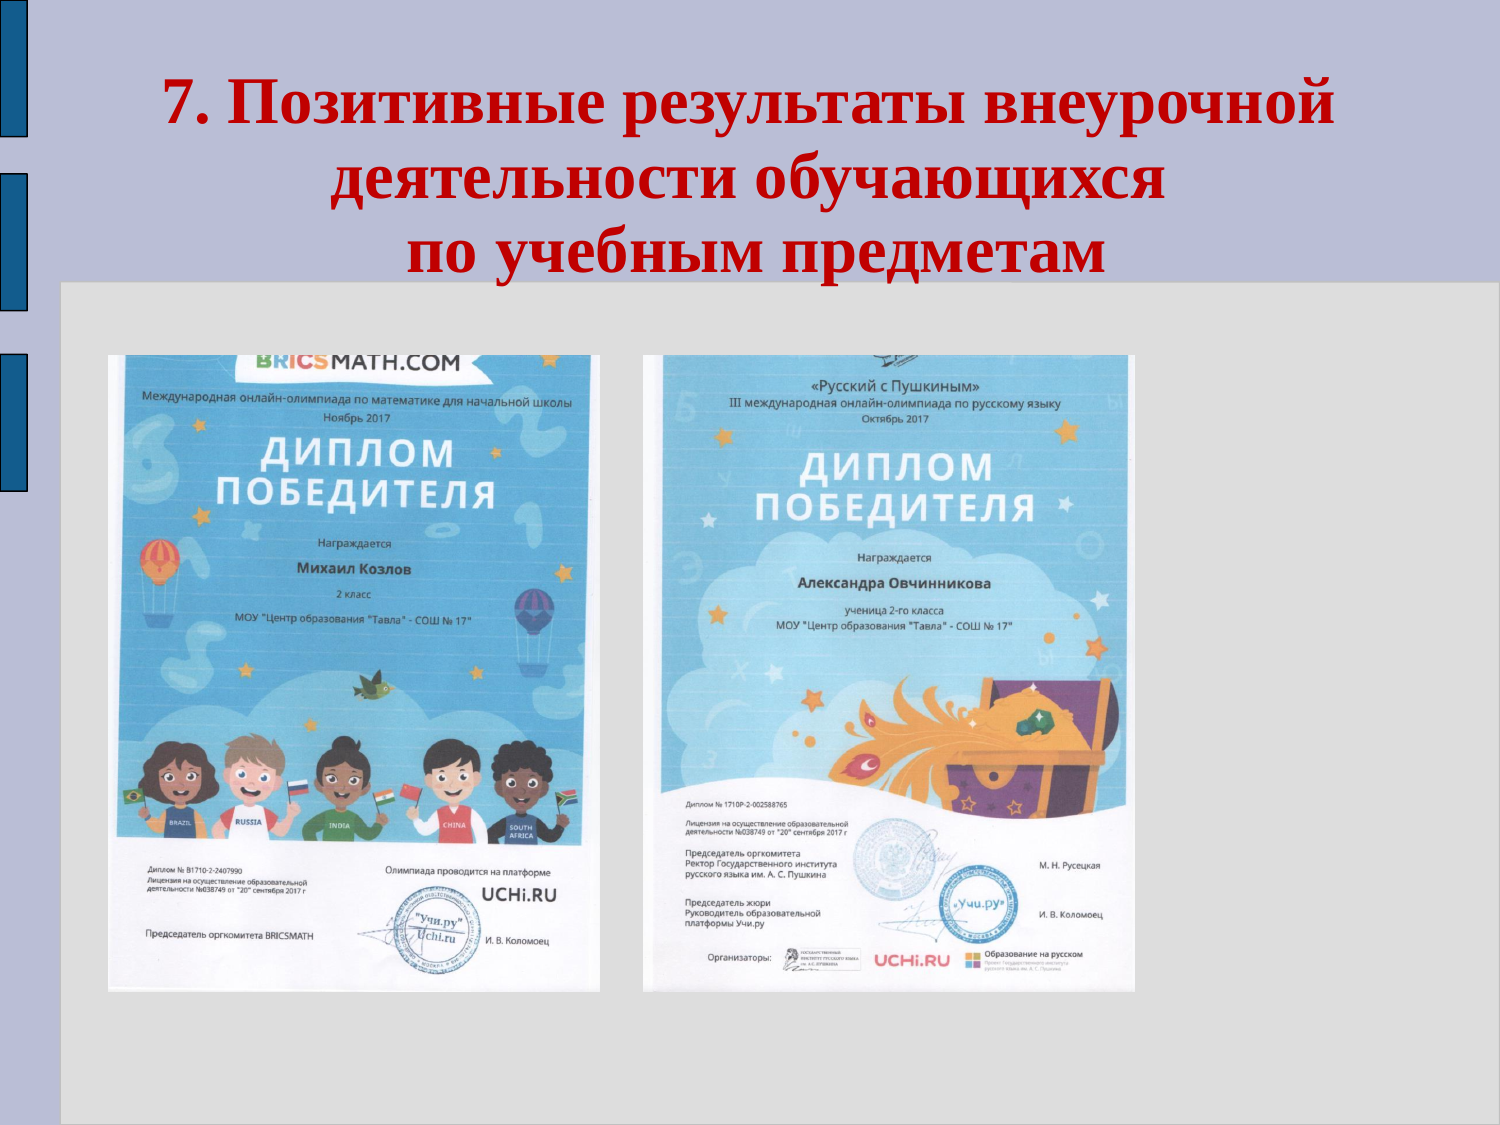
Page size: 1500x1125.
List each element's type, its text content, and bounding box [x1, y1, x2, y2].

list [641, 354, 1135, 992]
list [106, 354, 600, 992]
title 7. Позитивные результаты внеурочной деятельности обучающихся по учебным предметам [109, 22, 1389, 330]
